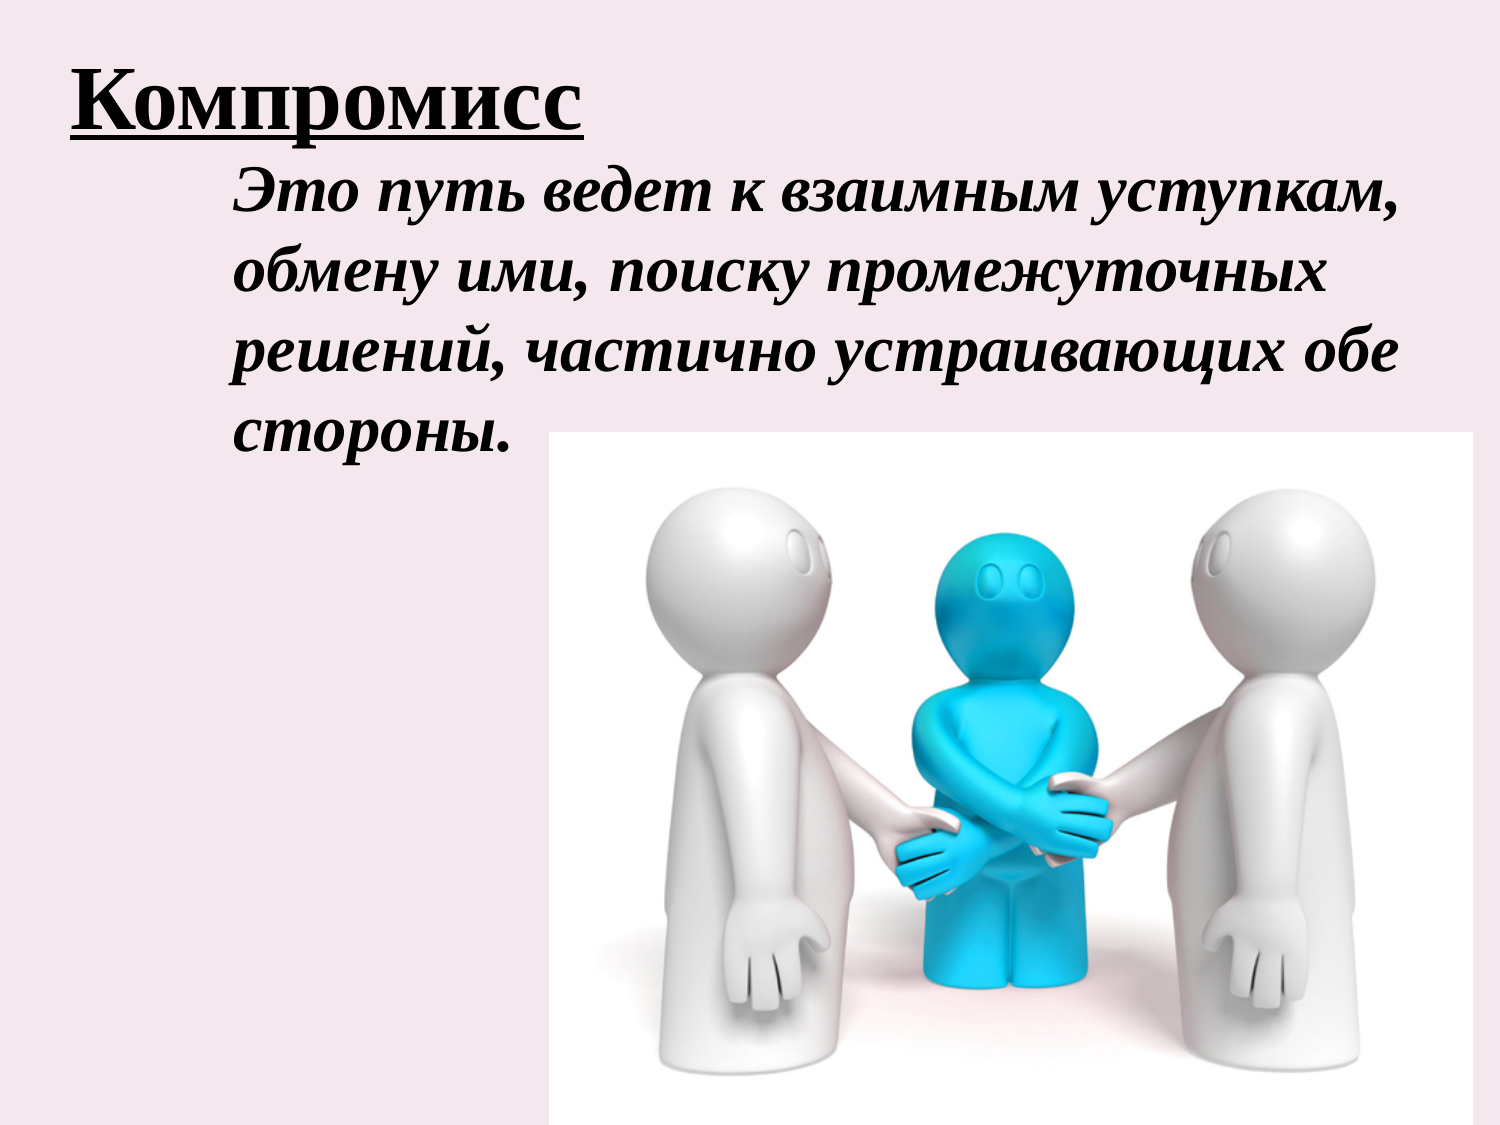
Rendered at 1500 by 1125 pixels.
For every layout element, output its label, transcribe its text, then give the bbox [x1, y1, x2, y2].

text_box Это путь ведет к взаимным уступкам, обмену ими, поиску промежуточных решений, частично устраивающих обе стороны. [218, 137, 1500, 472]
picture [548, 432, 1473, 1125]
text_box Компромисс [55, 30, 622, 156]
